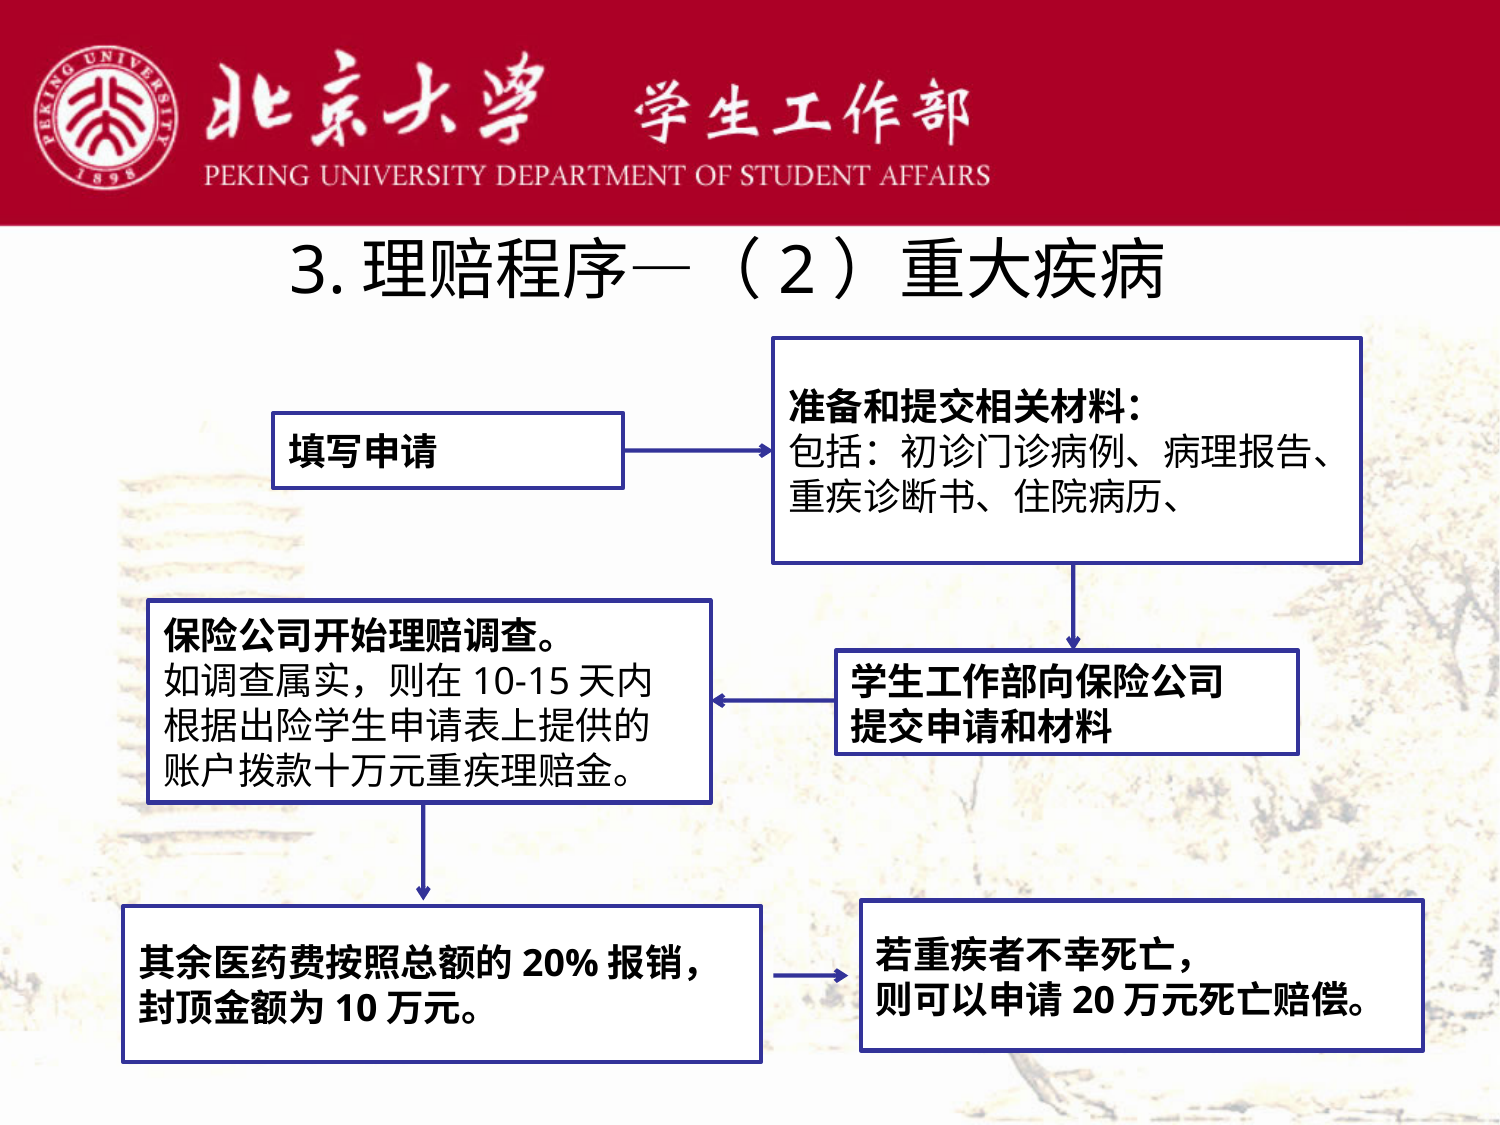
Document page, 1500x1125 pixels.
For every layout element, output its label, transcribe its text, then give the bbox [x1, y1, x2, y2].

text_box [773, 968, 849, 983]
text_box 准备和提交相关材料： 包括：初诊门诊病例、病理报告、 重疾诊断书、住院病历、 [771, 336, 1363, 565]
title 3.理赔程序—（2）重大疾病 [53, 219, 1404, 408]
text_box 若重疾者不幸死亡， 则可以申请20万元死亡赔偿。 [859, 898, 1425, 1053]
text_box [415, 800, 431, 901]
text_box [623, 443, 774, 458]
picture [0, 0, 1500, 1125]
text_box [710, 693, 836, 708]
text_box 填写申请 [271, 411, 625, 490]
text_box 保险公司开始理赔调查。 如调查属实，则在10-15天内 根据出险学生申请表上提供的 账户拨款十万元重疾理赔金。 [146, 598, 713, 805]
text_box 其余医药费按照总额的20%报销， 封顶金额为10万元。 [121, 904, 763, 1064]
text_box [1066, 563, 1081, 651]
text_box 学生工作部向保险公司 提交申请和材料 [834, 648, 1300, 756]
